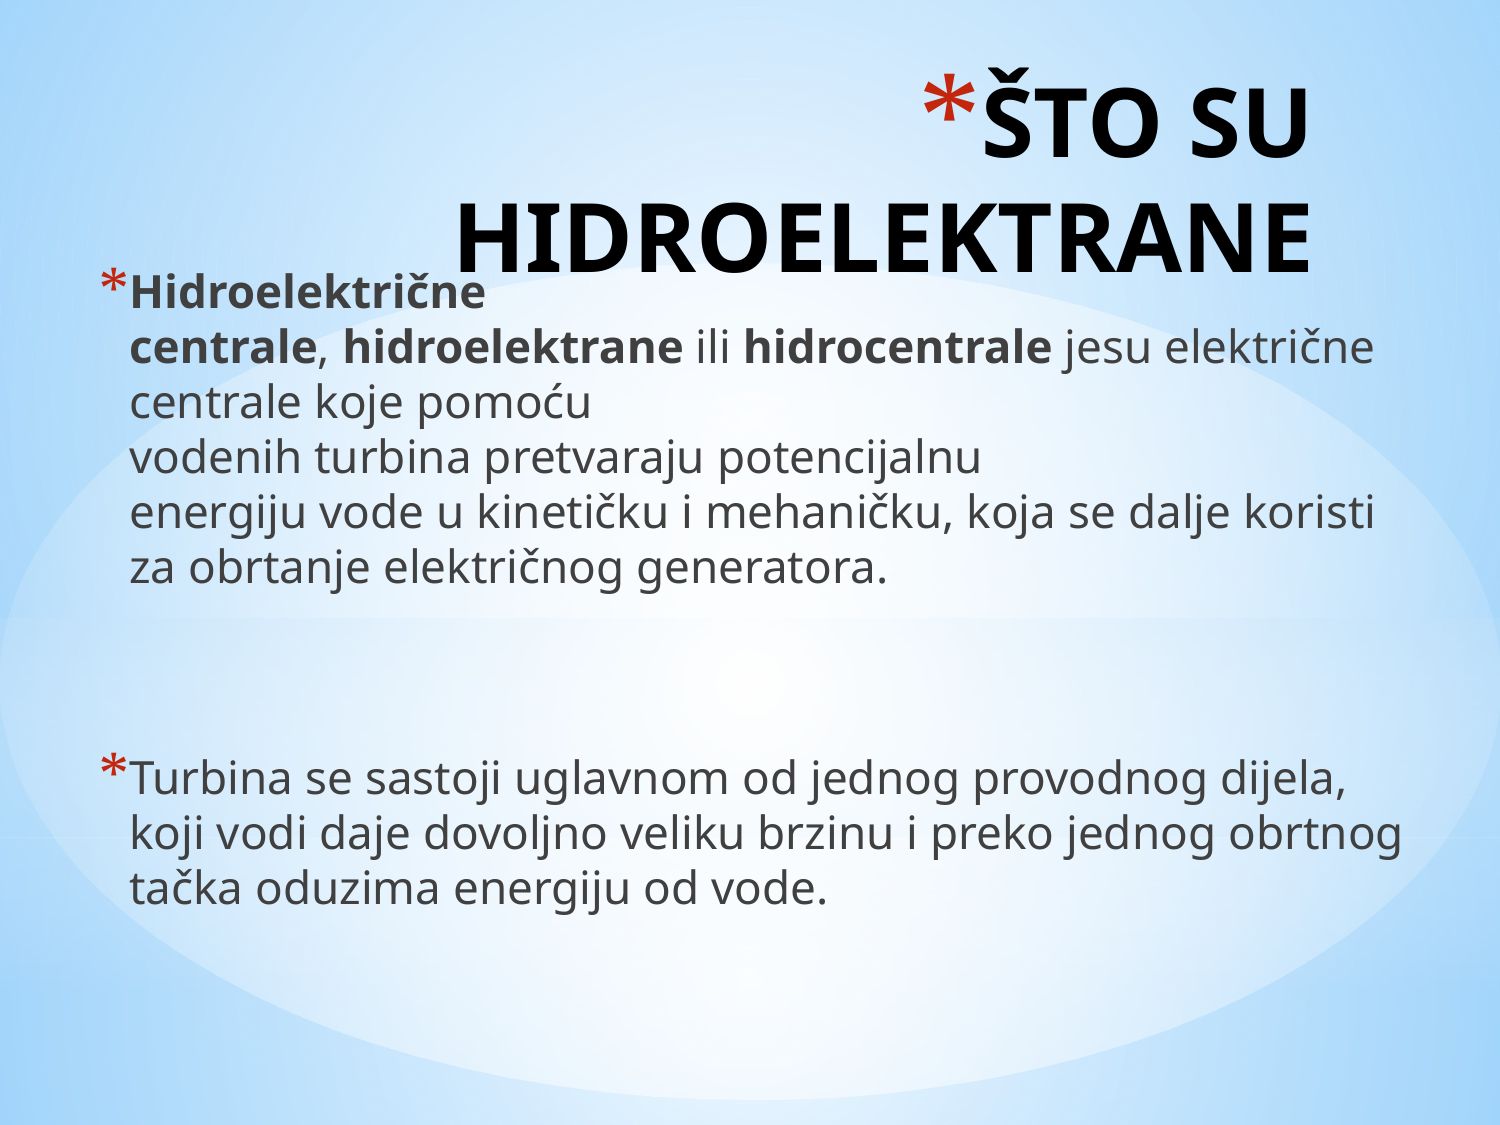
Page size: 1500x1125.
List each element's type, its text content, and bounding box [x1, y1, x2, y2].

title ŠTO SU HIDROELEKTRANE [100, 54, 1329, 243]
list Hidroelektrične centrale, hidroelektrane ili hidrocentrale jesu električne centrale koje pomoću vodenih turbina pretvaraju potencijalnu energiju vode u kinetičku i mehaničku, koja se dalje koristi za obrtanje električnog generatora. Turbina se sastoji uglavnom od jednog provodnog dijela, koji vodi daje dovoljno veliku brzinu i preko jednog obrtnog tačka oduzima energiju od vode. [76, 255, 1424, 1047]
